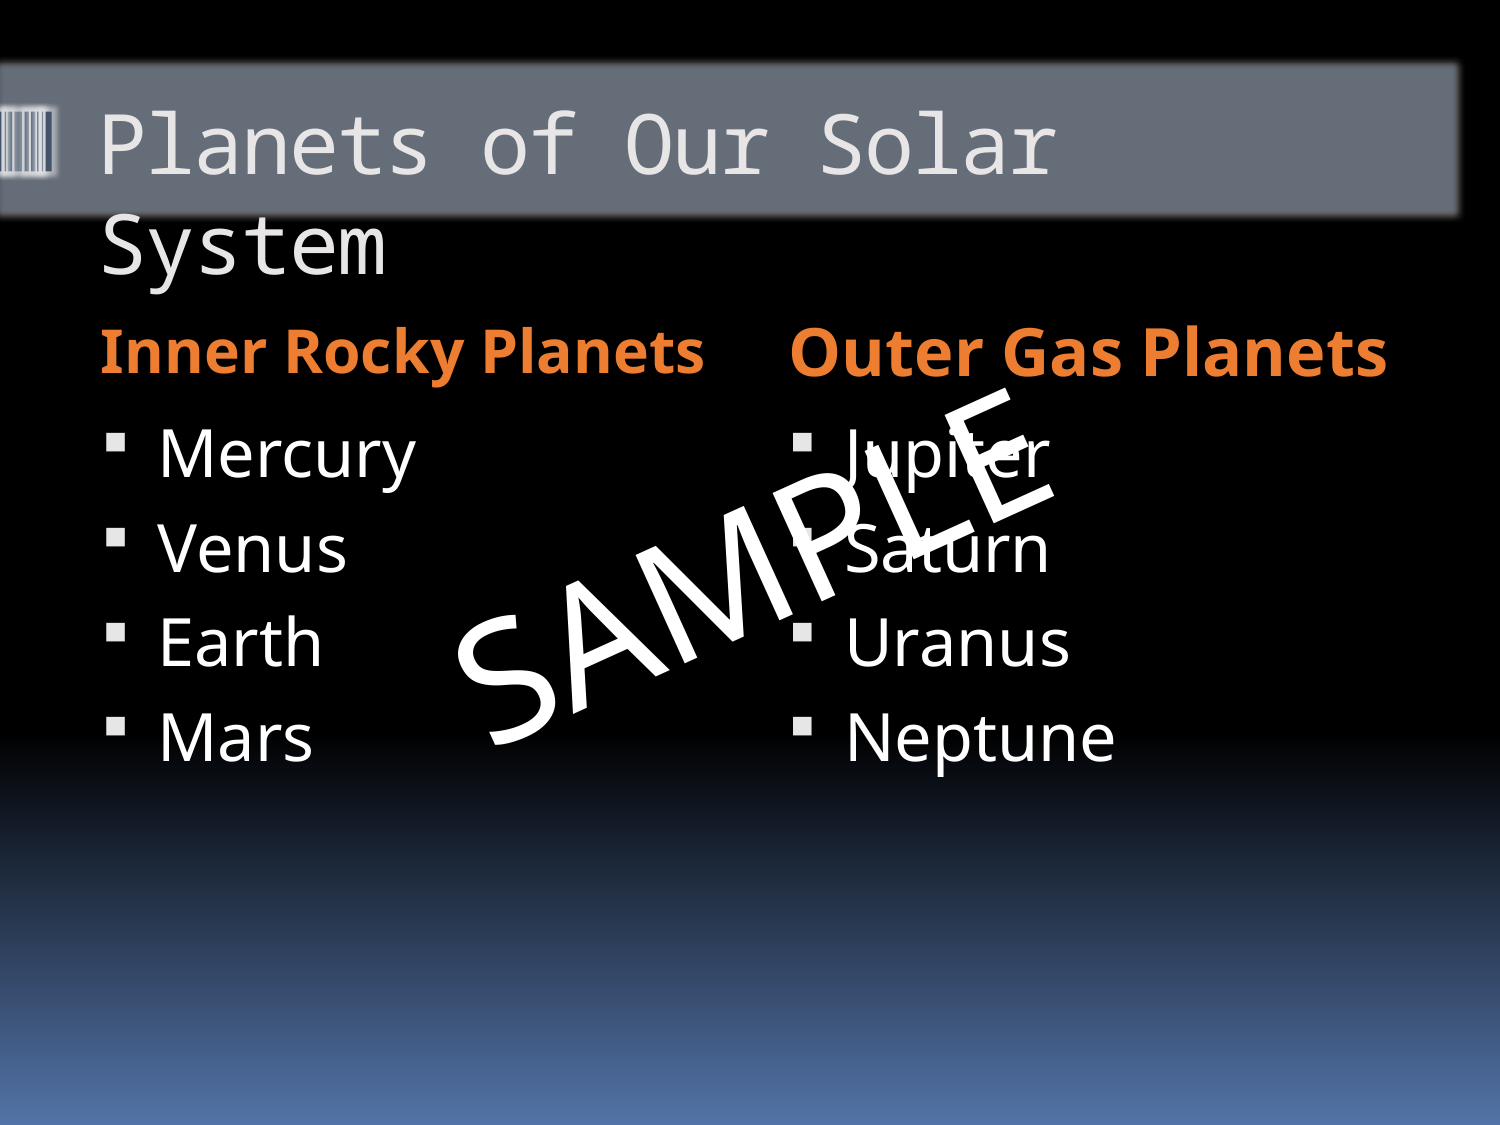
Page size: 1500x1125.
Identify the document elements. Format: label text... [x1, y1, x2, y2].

list Outer Gas Planets [761, 296, 1425, 402]
list Inner Rocky Planets [75, 296, 738, 402]
title Planets of Our Solar System [82, 83, 1358, 234]
text_box SAMPLE [404, 327, 1095, 796]
list Mercury Venus Earth Mars [75, 403, 588, 888]
list Jupiter Saturn Uranus Neptune [761, 403, 1425, 888]
